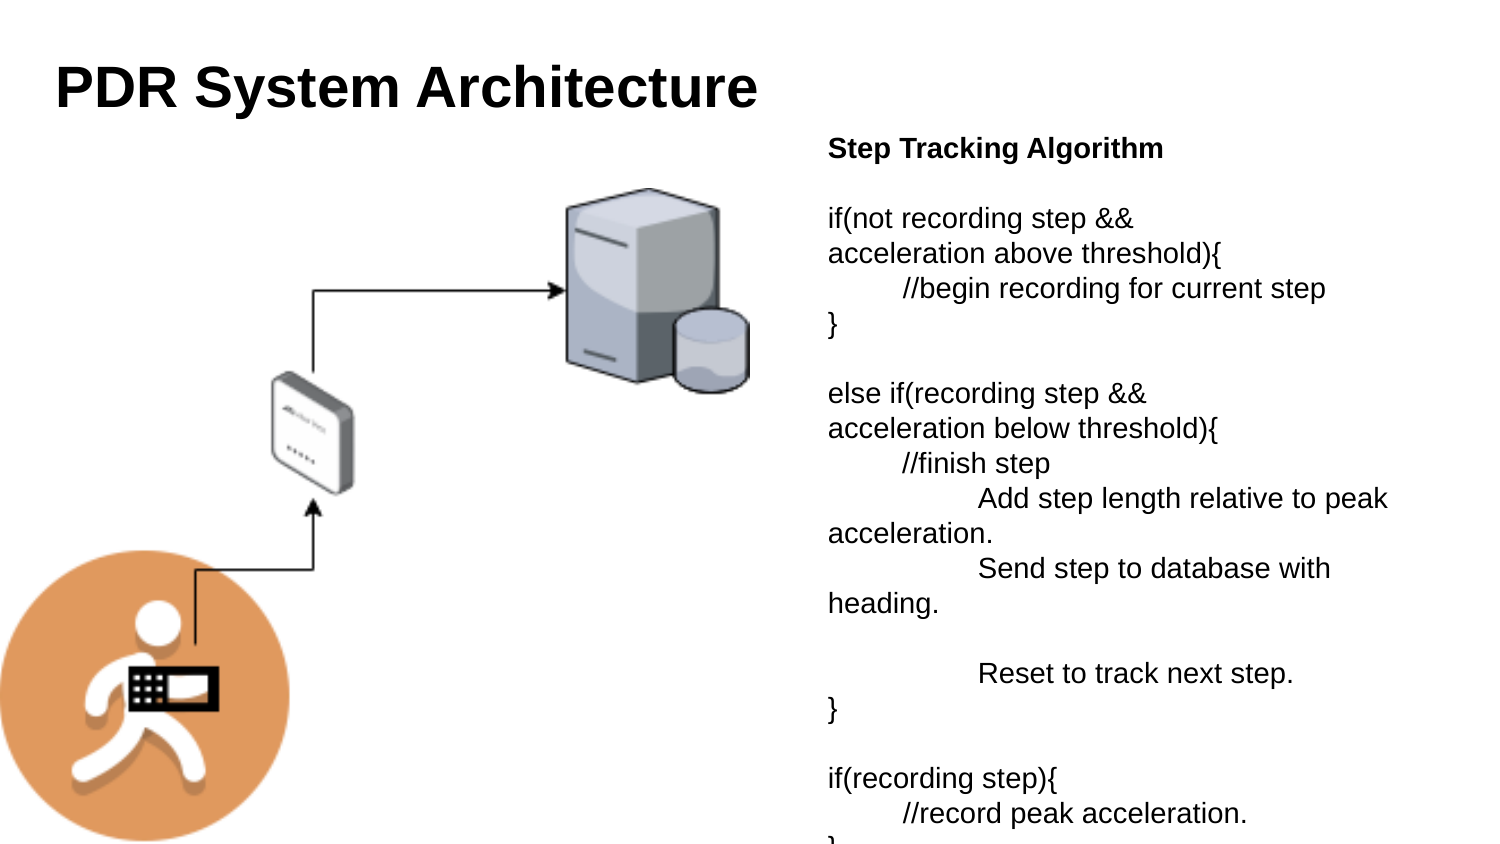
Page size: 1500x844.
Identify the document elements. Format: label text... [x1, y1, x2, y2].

picture [0, 188, 751, 844]
title PDR System Architecture [40, 34, 825, 129]
text_box Step Tracking Algorithm if(not recording step && acceleration above threshold){ //begin recording for current step } else if(recording step && acceleration below threshold){ //finish step Add step length relative to peak acceleration. Send step to database with heading. Reset to track next step. } if(recording step){ //record peak acceleration. } [812, 44, 1467, 783]
